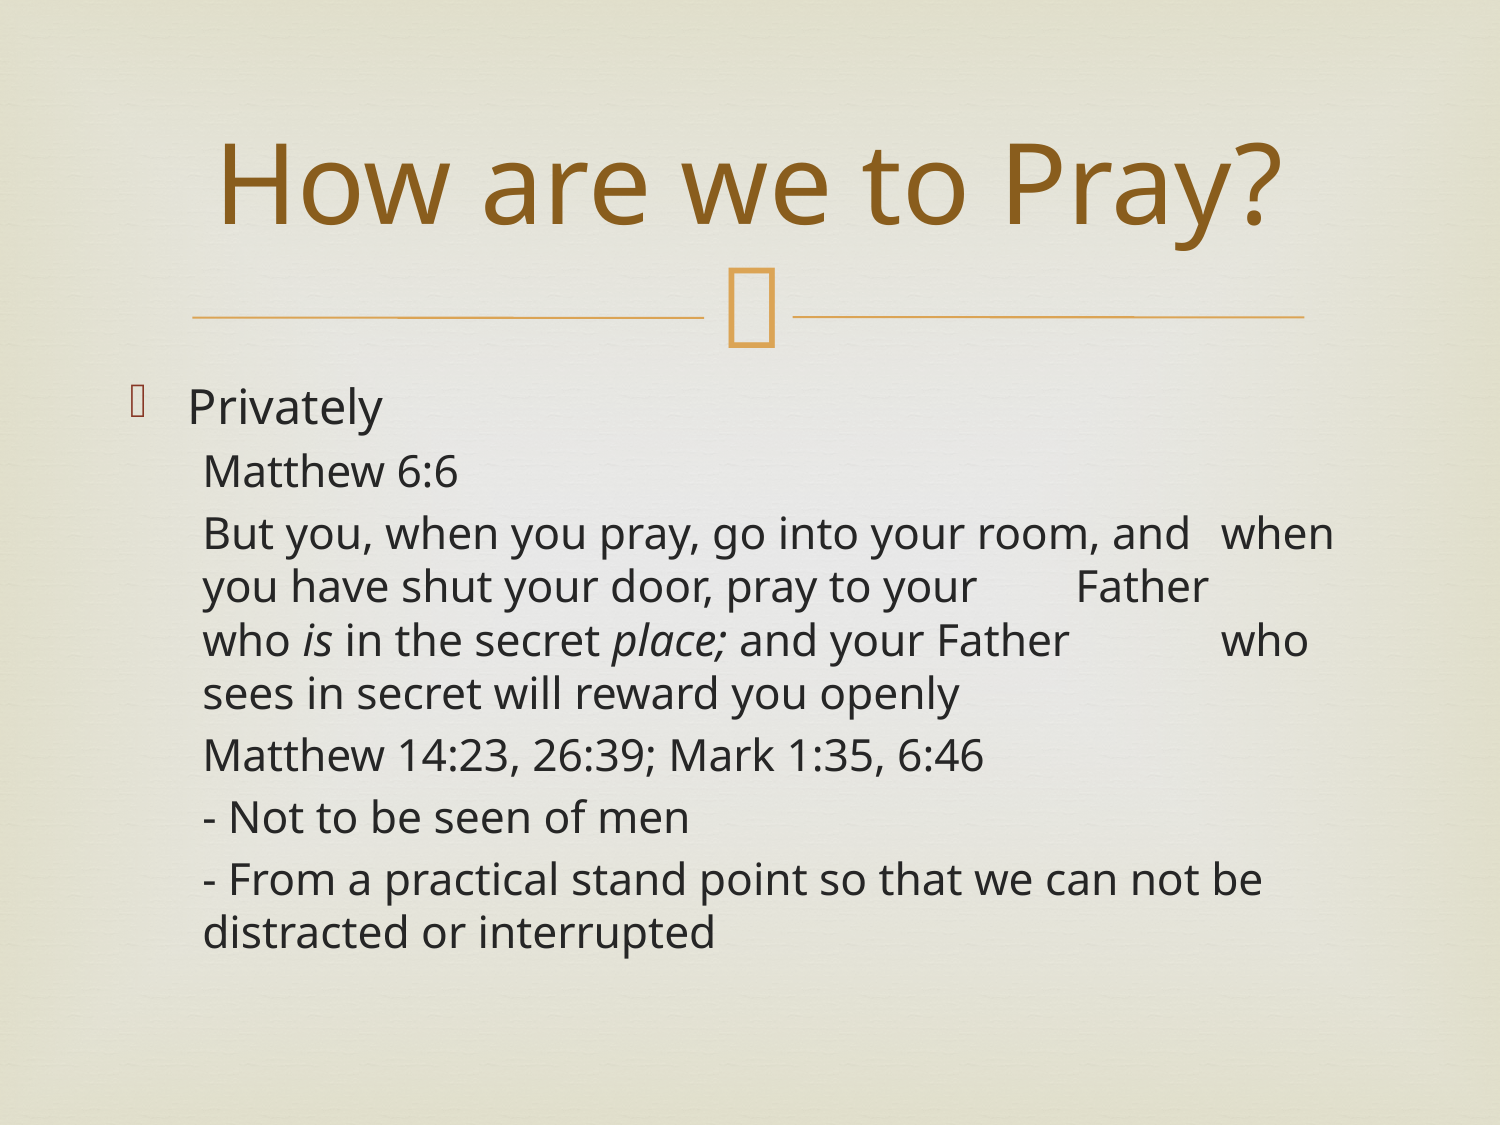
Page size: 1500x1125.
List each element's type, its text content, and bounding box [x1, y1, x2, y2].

title How are we to Pray? [112, 93, 1386, 267]
list Privately Matthew 6:6 But you, when you pray, go into your room, and when you have shut your door, pray to your Father who is in the secret place; and your Father who sees in secret will reward you openly Matthew 14:23, 26:39; Mark 1:35, 6:46 - Not to be seen of men - From a practical stand point so that we can not be distracted or interrupted [114, 368, 1386, 1005]
